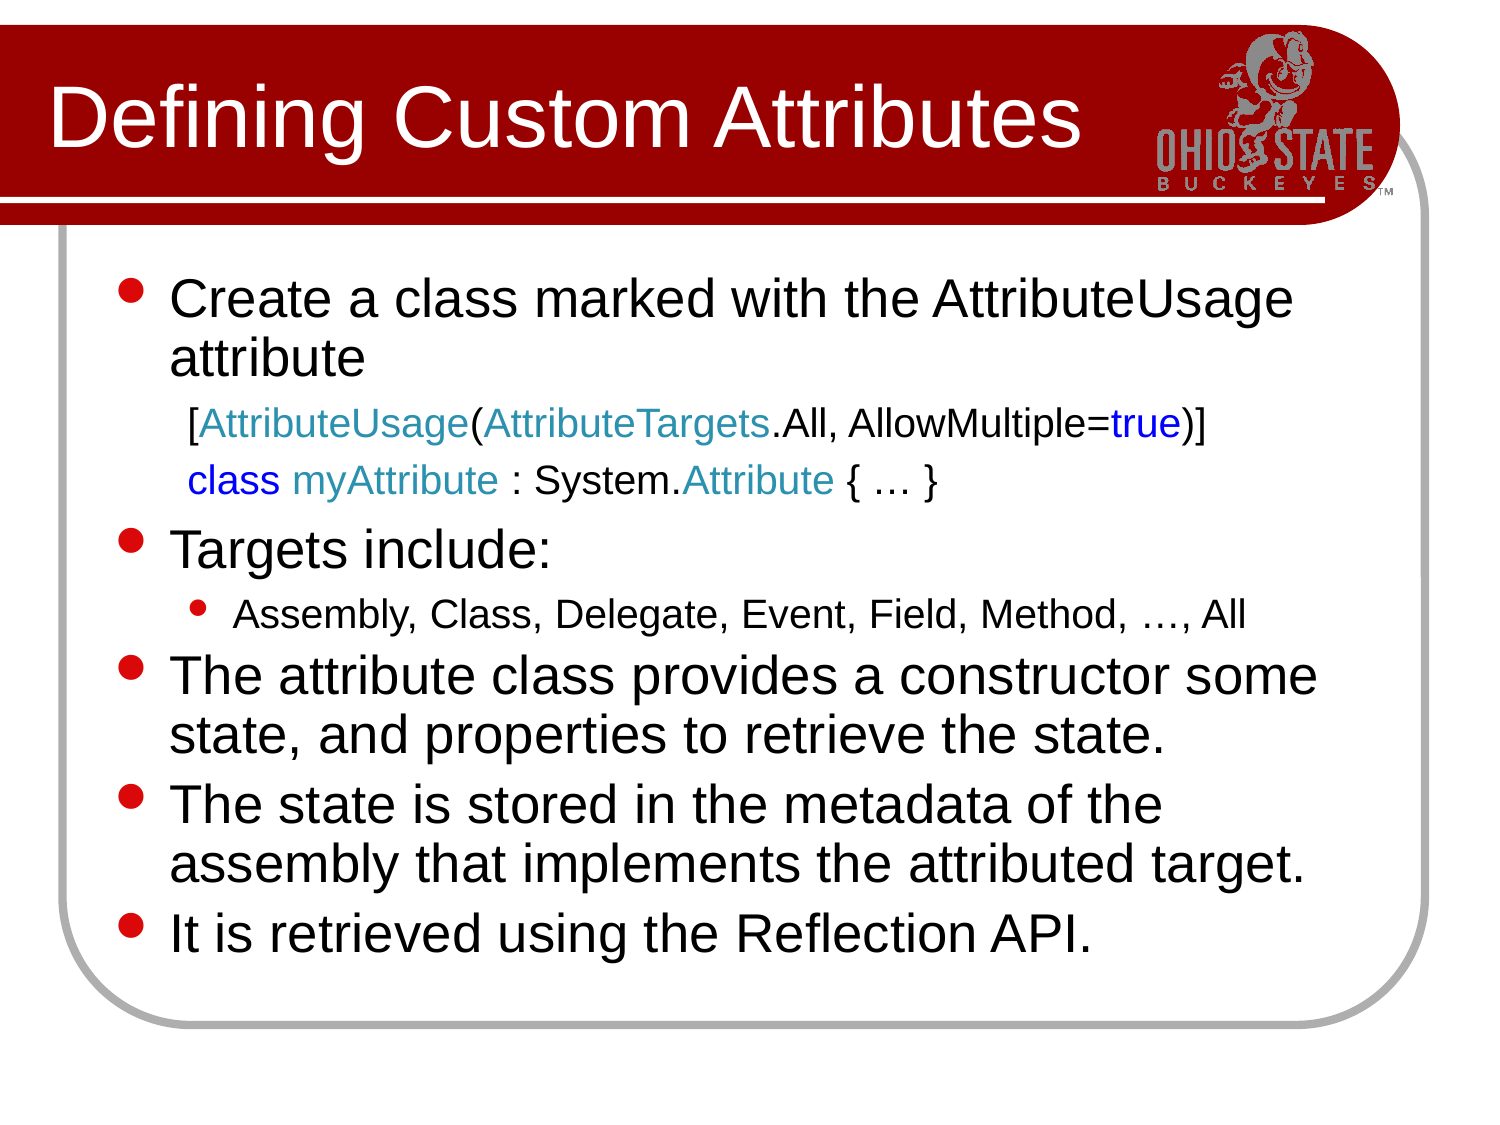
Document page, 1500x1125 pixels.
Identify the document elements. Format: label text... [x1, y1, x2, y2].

title Defining Custom Attributes [31, 37, 1201, 188]
list Create a class marked with the AttributeUsage attribute [AttributeUsage(AttributeTargets.All, AllowMultiple=true)] class myAttribute : System.Attribute { … } Targets include: Assembly, Class, Delegate, Event, Field, Method, …, All The attribute class provides a constructor some state, and properties to retrieve the state. The state is stored in the metadata of the assembly that implements the attributed target. It is retrieved using the Reflection API. [99, 262, 1401, 988]
